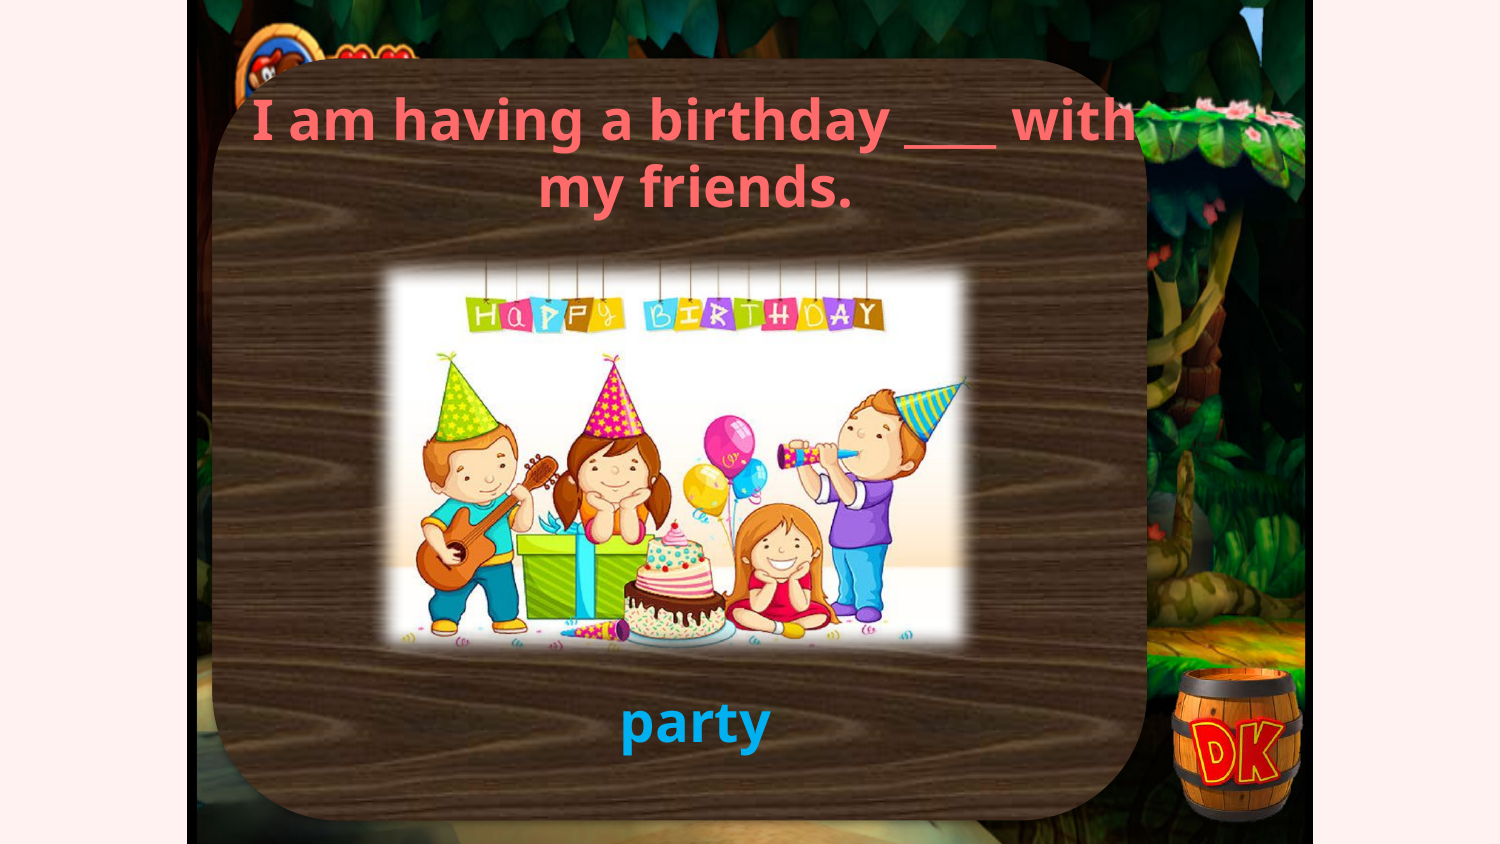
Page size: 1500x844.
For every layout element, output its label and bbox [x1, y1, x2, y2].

picture [187, 0, 1313, 844]
